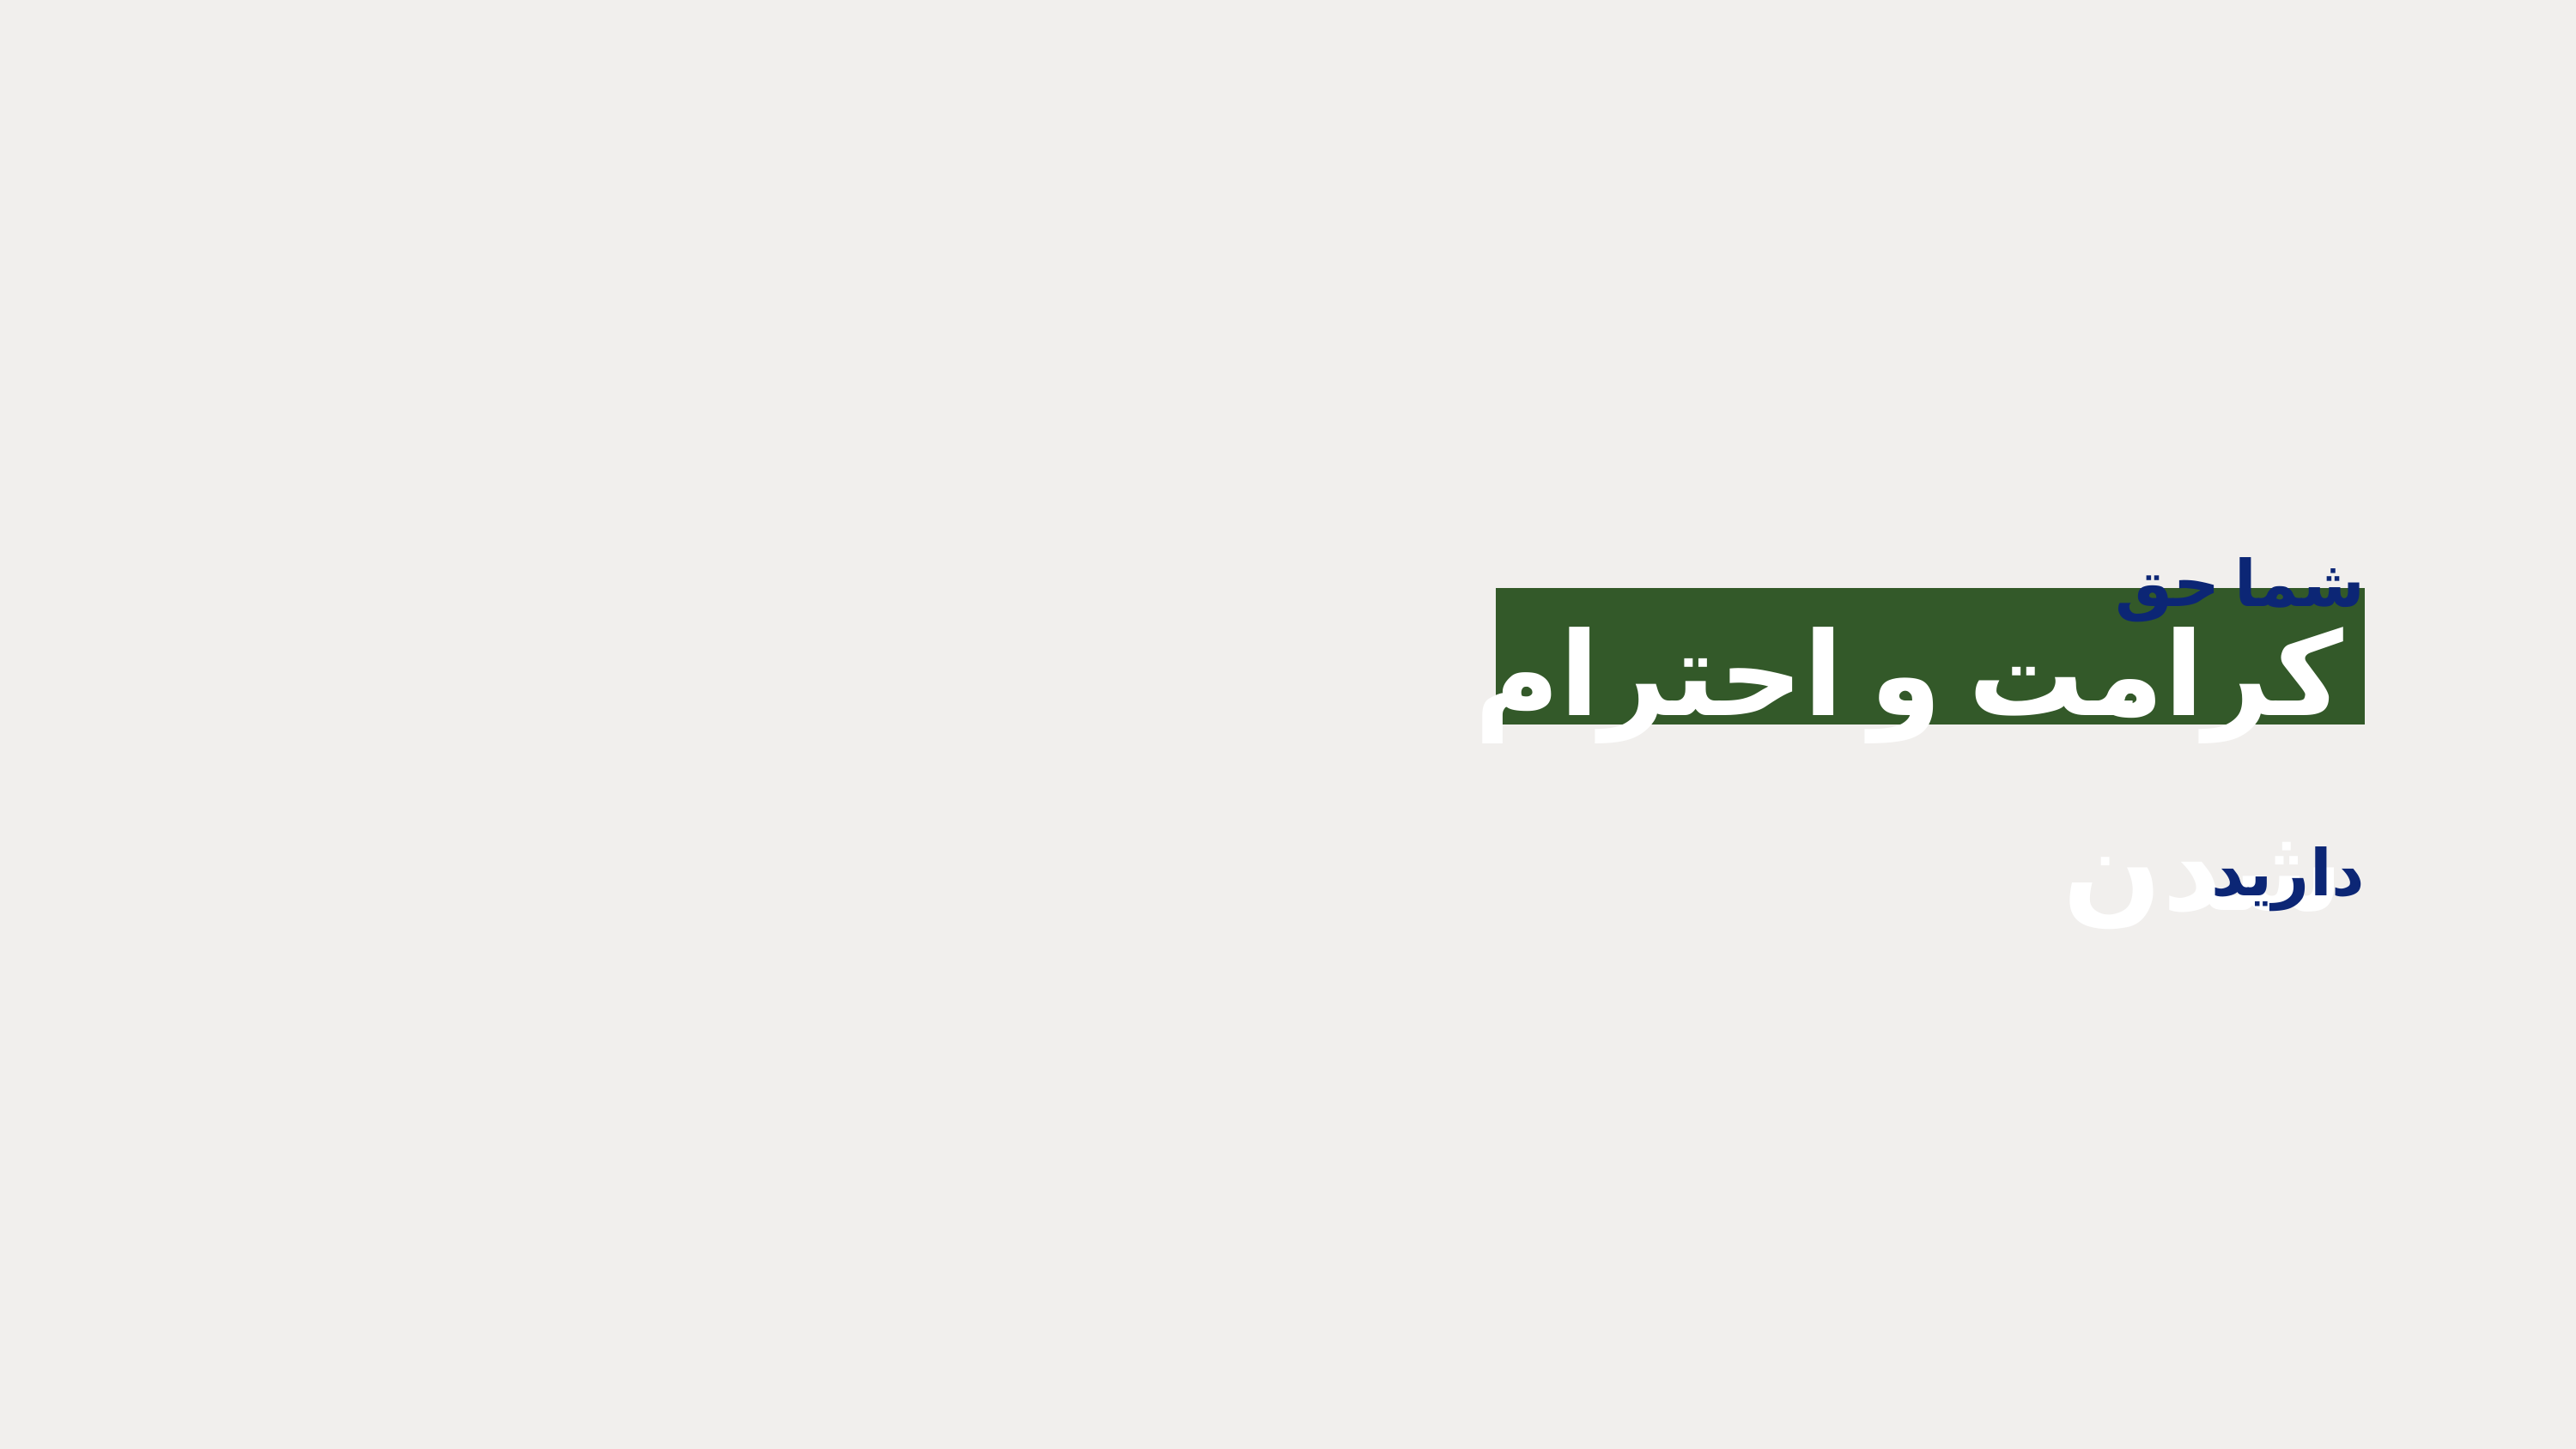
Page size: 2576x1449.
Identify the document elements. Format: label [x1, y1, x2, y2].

text_box [1337, 470, 2366, 911]
